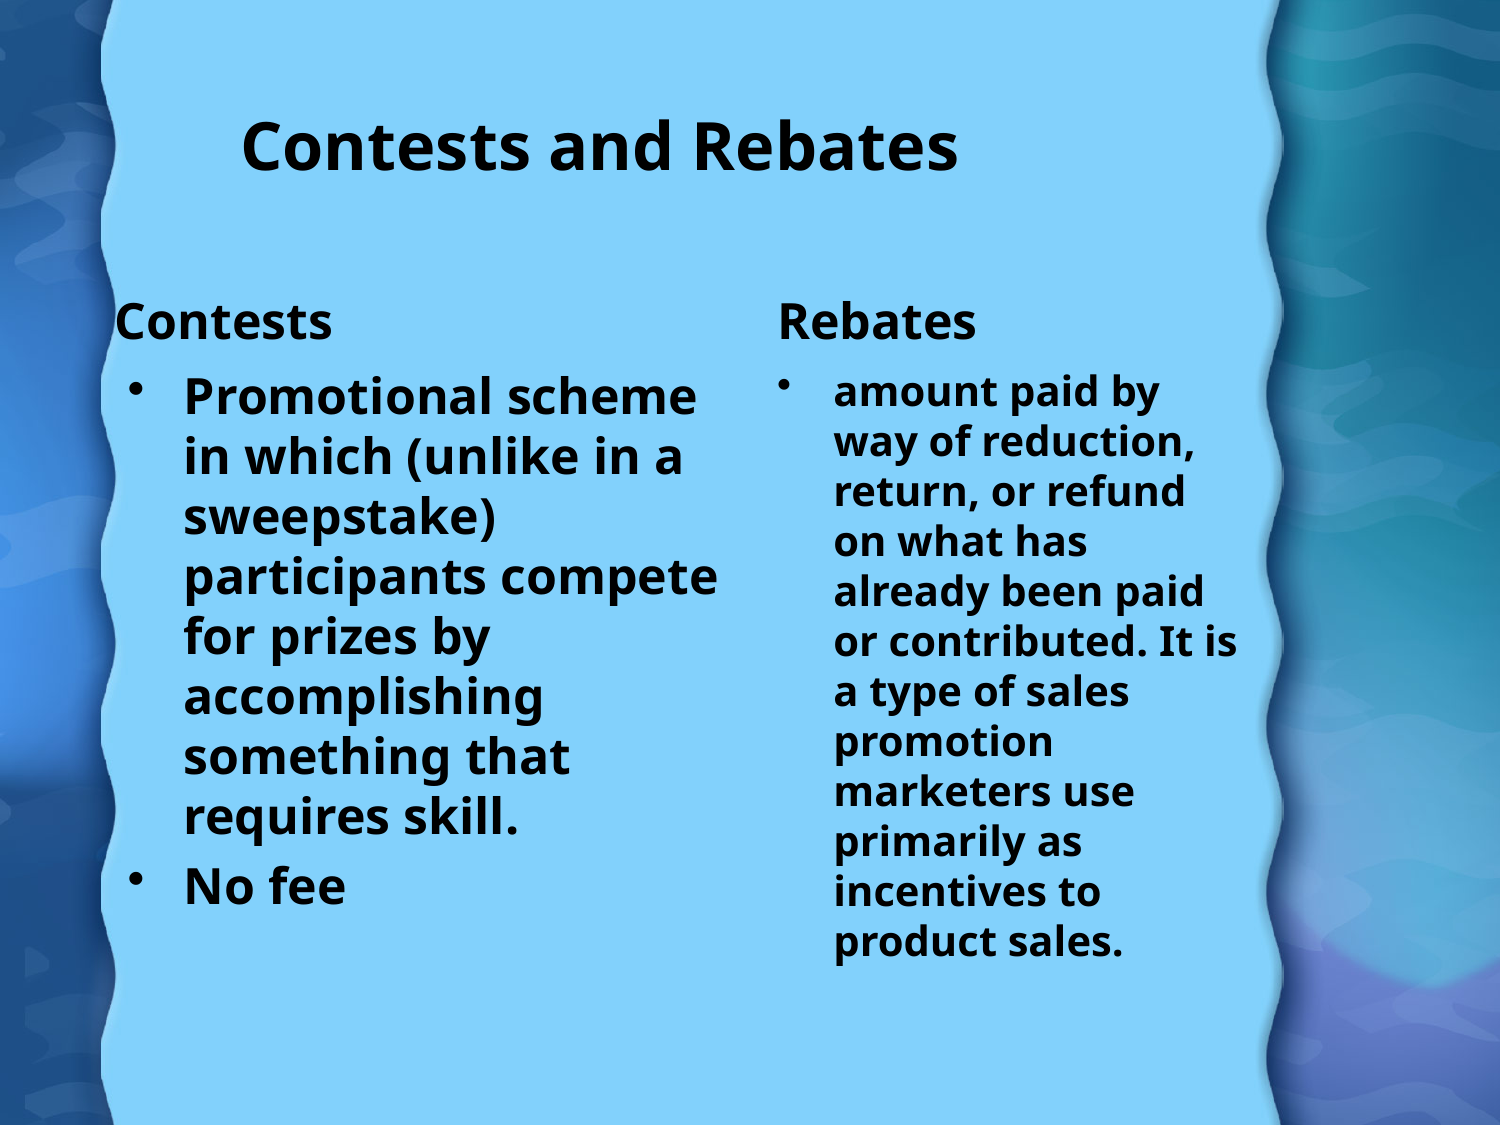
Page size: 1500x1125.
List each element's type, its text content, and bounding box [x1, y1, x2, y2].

title Contests and Rebates [224, 49, 1001, 238]
picture [0, 0, 1500, 1125]
list amount paid by way of reduction, return, or refund on what has already been paid or contributed. It is a type of sales promotion marketers use primarily as incentives to product sales. [761, 356, 1263, 1006]
list Promotional scheme in which (unlike in a sweepstake) participants compete for prizes by accomplishing something that requires skill. No fee [112, 356, 738, 1006]
list Contests [99, 251, 738, 357]
list Rebates [761, 251, 1263, 356]
